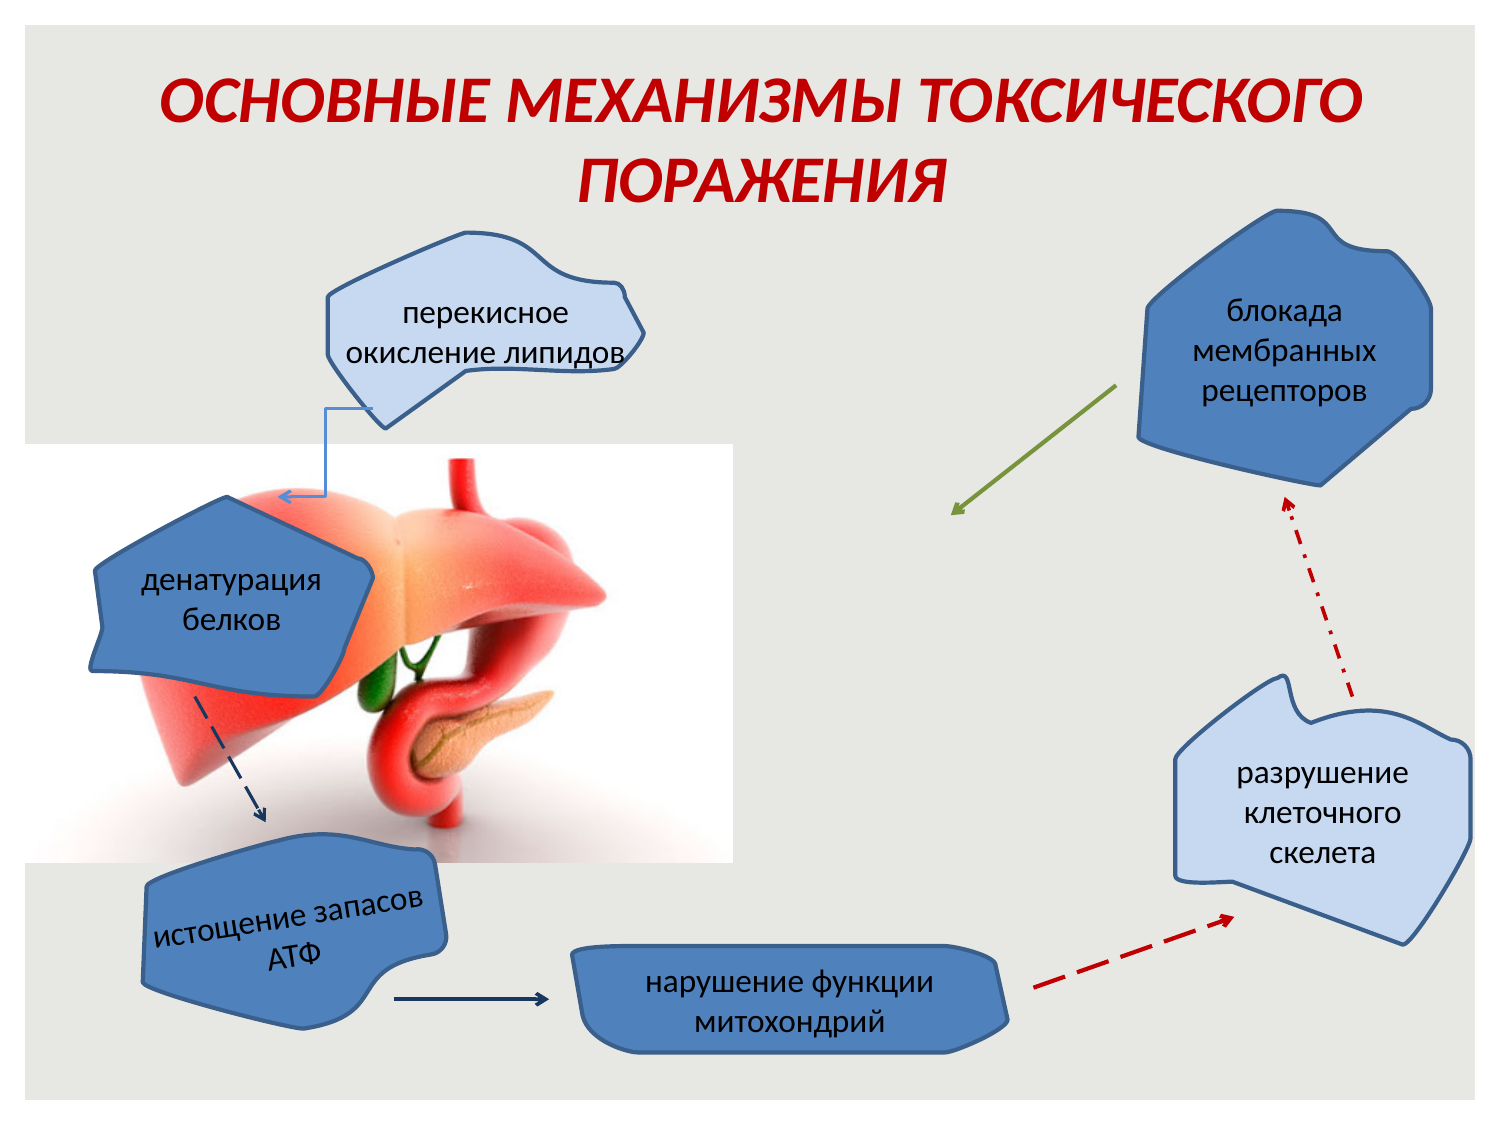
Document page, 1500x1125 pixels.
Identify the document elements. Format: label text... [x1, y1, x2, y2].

title ОСНОВНЫЕ МЕХАНИЗМЫ ТОКСИЧЕСКОГО ПОРАЖЕНИЯ [53, 55, 1471, 197]
text_box истощение запасов АТФ [140, 871, 449, 1031]
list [0, 443, 733, 863]
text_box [1033, 916, 1235, 988]
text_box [194, 696, 266, 823]
text_box нарушение функции митохондрий [570, 943, 1010, 1055]
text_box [1284, 496, 1353, 697]
text_box блокада мембранных рецепторов [1136, 208, 1434, 488]
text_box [277, 408, 374, 498]
text_box перекисное окисление липидов [325, 230, 646, 431]
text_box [950, 385, 1117, 516]
text_box разрушение клеточного скелета [1173, 674, 1473, 947]
